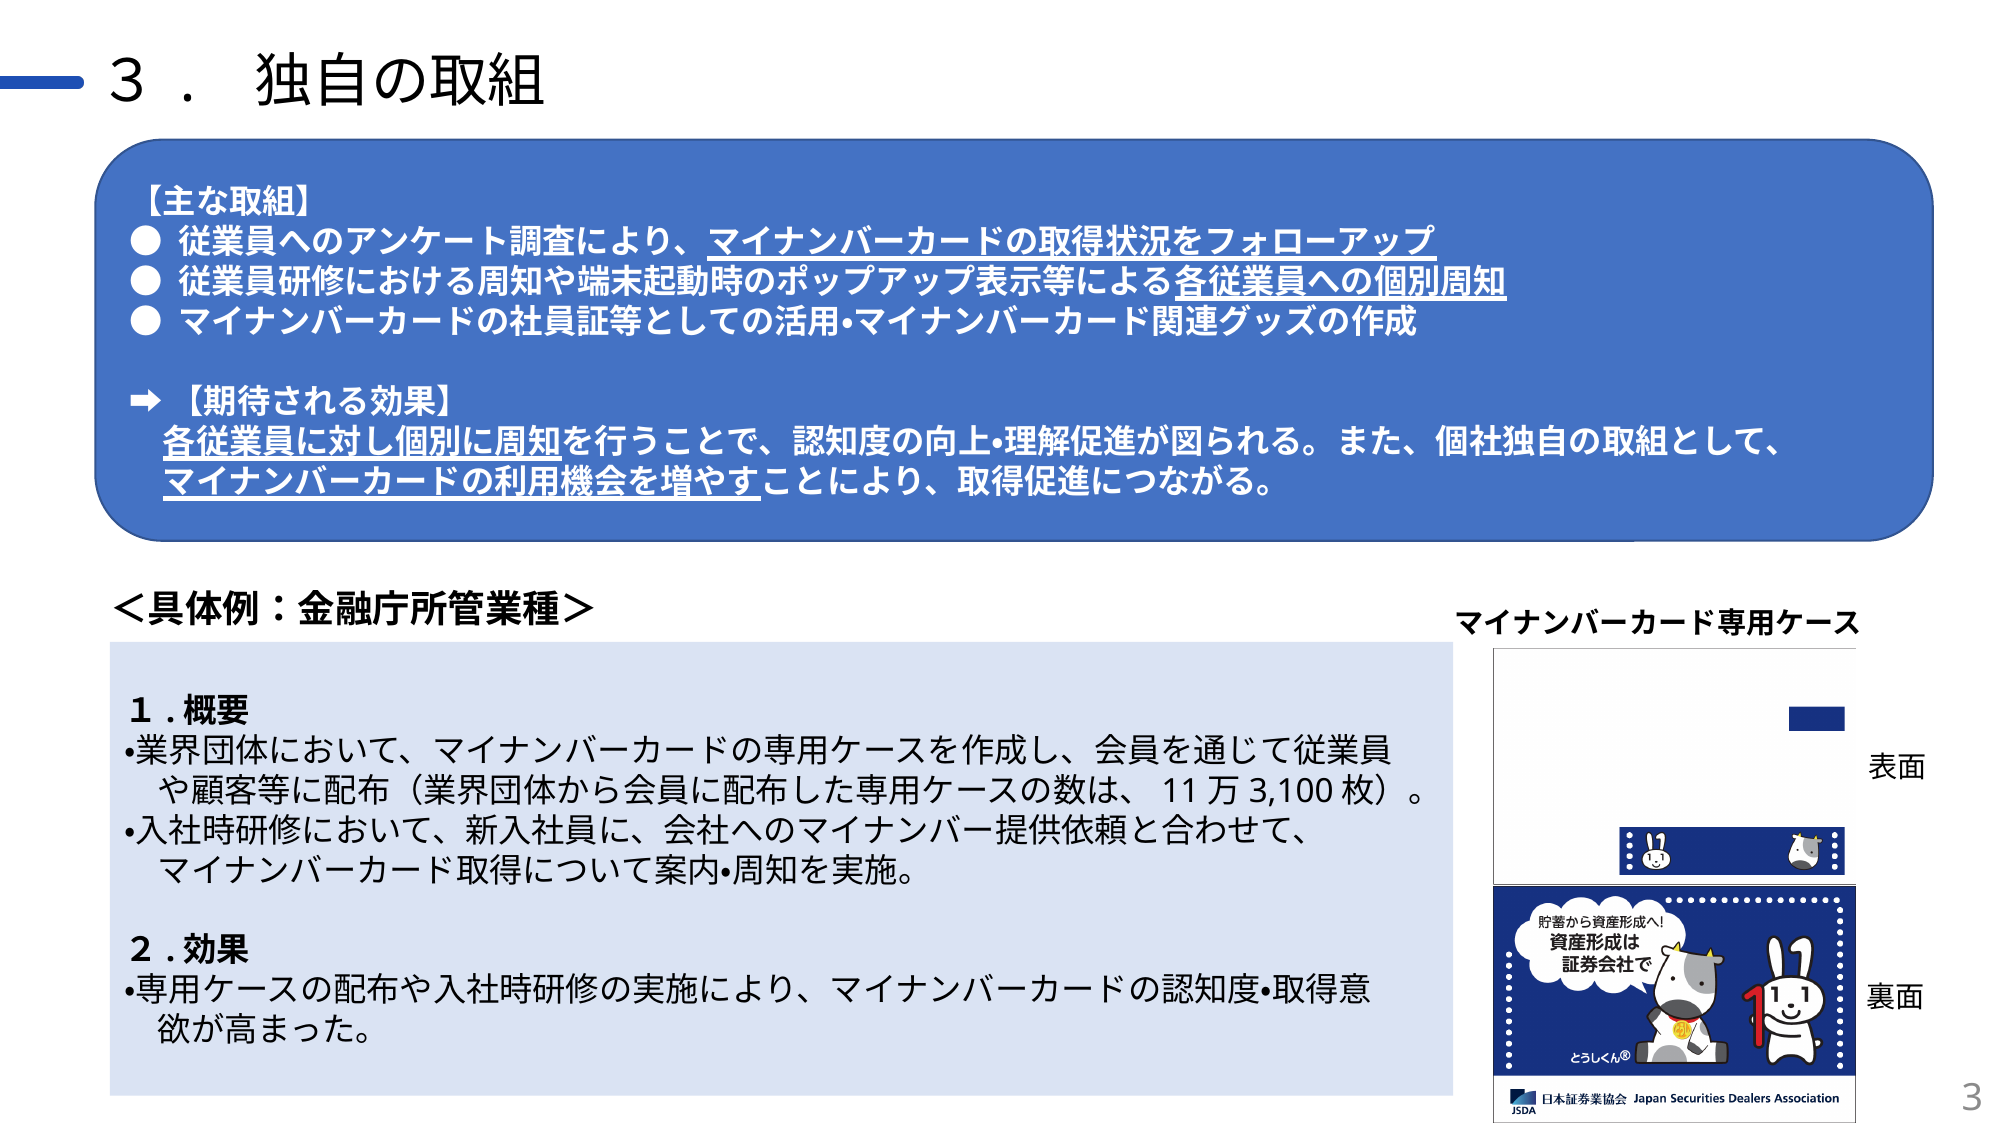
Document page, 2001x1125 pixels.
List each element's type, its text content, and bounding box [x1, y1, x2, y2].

text_box ＜具体例：金融庁所管業種＞ [95, 577, 641, 638]
text_box 【主な取組】 ● 従業員へのアンケート調査により、マイナンバーカードの取得状況をフォローアップ ● 従業員研修における周知や端末起動時のポップアップ表示等による各従業員への個別周知 ● マイナンバーカードの社員証等としての活用・マイナンバーカード関連グッズの作成 ➡【期待される効果】 各従業員に対し個別に周知を行うことで、認知度の向上・理解促進が図られる。また、個社独自の取組として、 マイナンバーカードの利用機会を増やすことにより、取得促進につながる。 [94, 138, 1934, 542]
title ３. 独自の取組 [83, 18, 641, 148]
text_box マイナンバーカード専用ケース [1439, 597, 1898, 648]
text_box 裏面 [1856, 971, 1940, 1022]
picture [0, 76, 84, 89]
slide_number 3 [1548, 1065, 1999, 1125]
picture [1492, 647, 1856, 1123]
text_box １.概要 ・業界団体において、マイナンバーカードの専用ケースを作成し、会員を通じて従業員 や顧客等に配布（業界団体から会員に配布した専用ケースの数は、11万3,100枚）。 ・入社時研修において、新入社員に、会社へのマイナンバー提供依頼と合わせて、 マイナンバーカード取得について案内・周知を実施。 ２.効果 ・専用ケースの配布や入社時研修の実施により、マイナンバーカードの認知度・取得意 欲が高まった。 [109, 641, 1454, 1096]
text_box 表面 [1856, 741, 1942, 792]
